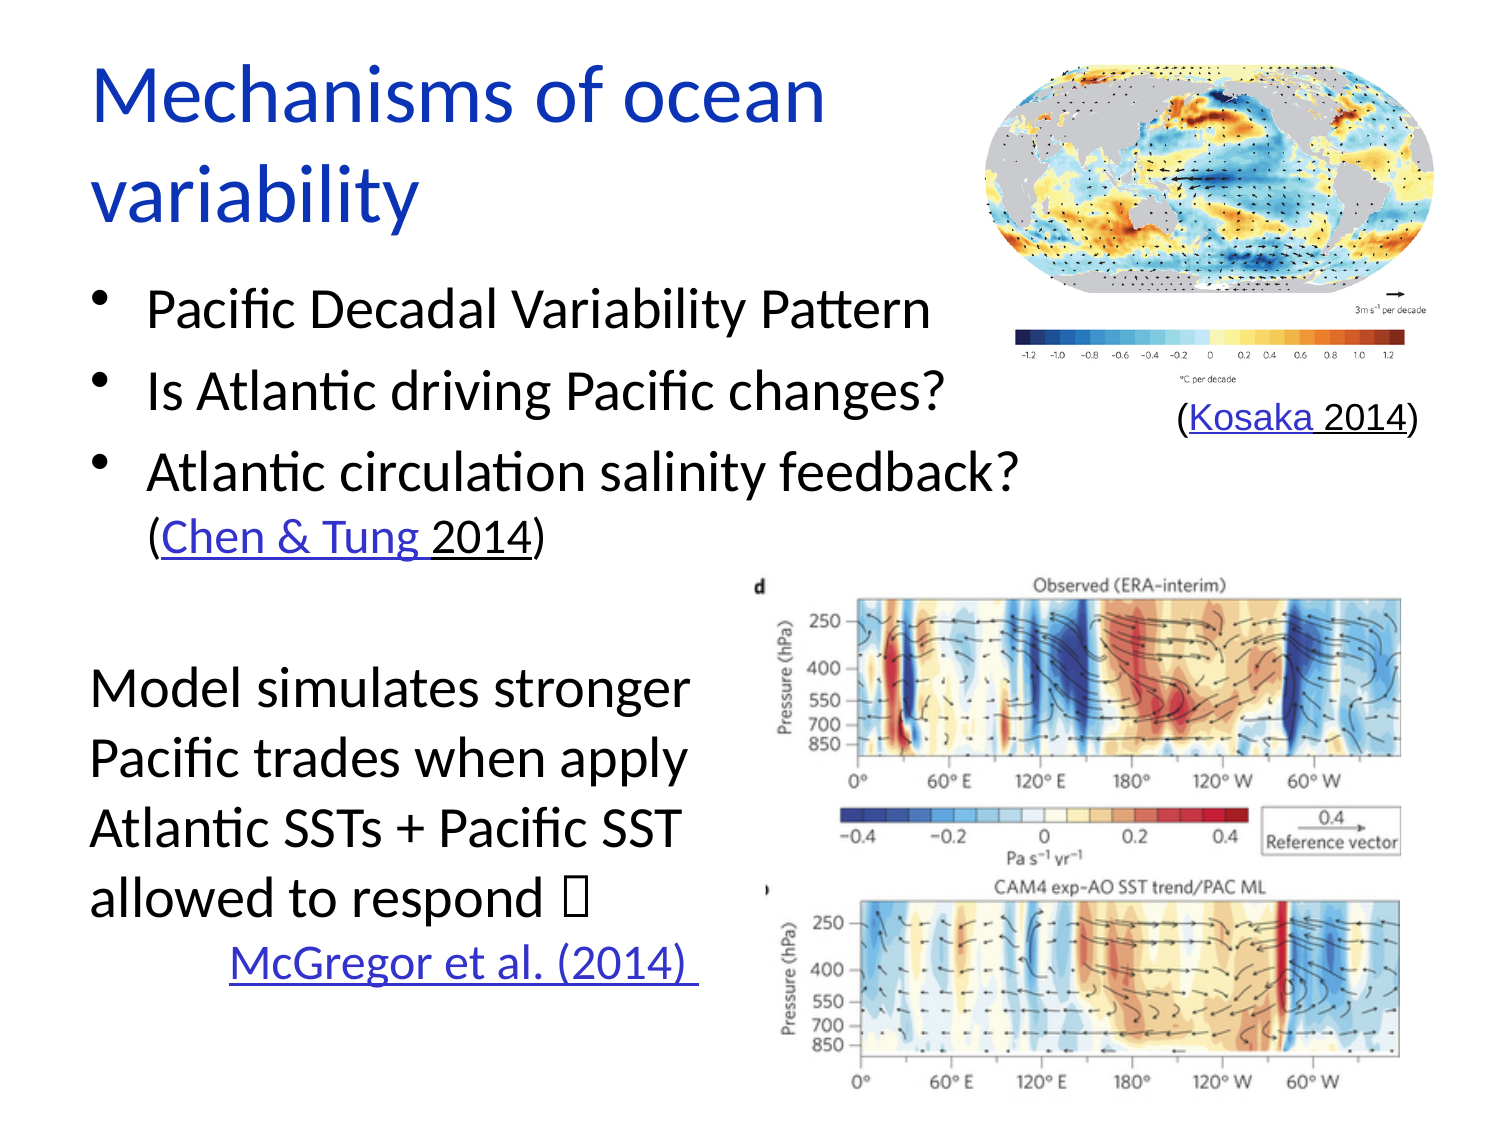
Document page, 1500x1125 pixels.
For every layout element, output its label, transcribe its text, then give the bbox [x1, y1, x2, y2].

text_box Model simulates stronger Pacific trades when apply Atlantic SSTs + Pacific SST allowed to respond  McGregor et al. (2014) [75, 642, 714, 997]
picture [982, 61, 1437, 386]
text_box (Kosaka 2014) [1161, 392, 1435, 445]
picture [754, 565, 1407, 1107]
list Pacific Decadal Variability Pattern Is Atlantic driving Pacific changes? Atlantic circulation salinity feedback? (Chen & Tung 2014) [75, 262, 1058, 1005]
title Mechanisms of ocean variability [75, 45, 916, 233]
